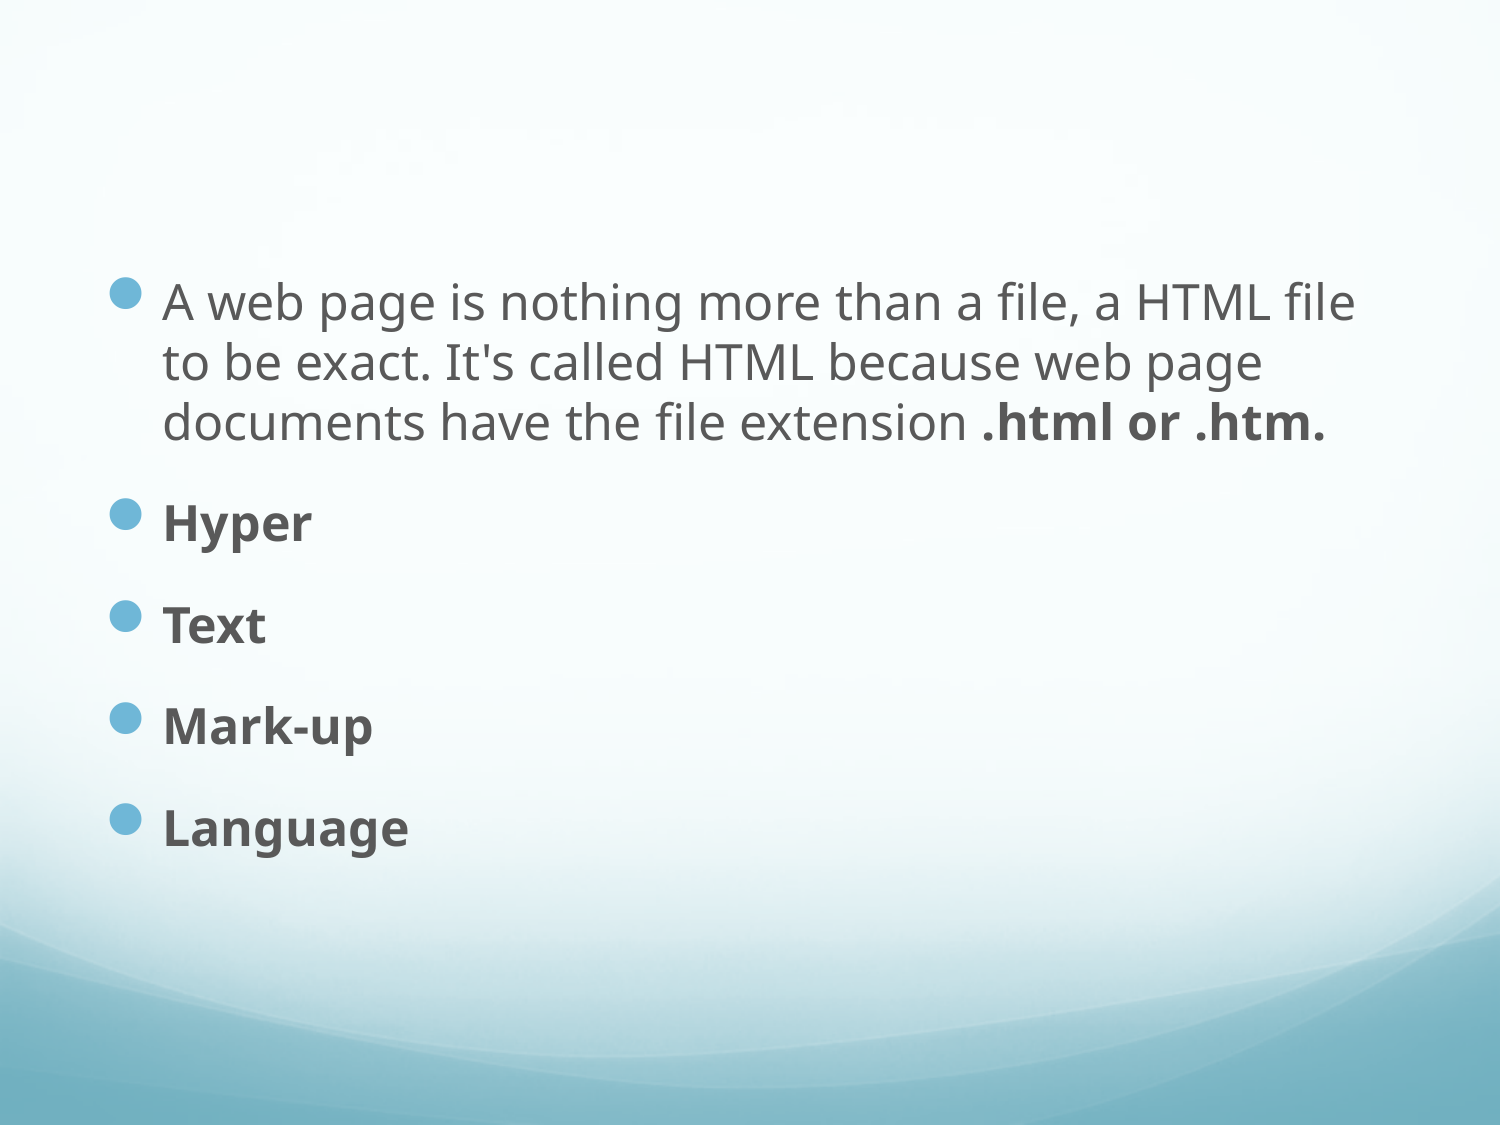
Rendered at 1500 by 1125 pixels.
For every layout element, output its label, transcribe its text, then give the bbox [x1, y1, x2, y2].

list A web page is nothing more than a file, a HTML file to be exact. It's called HTML because web page documents have the file extension .html or .htm. Hyper Text Mark-up Language [90, 262, 1410, 975]
